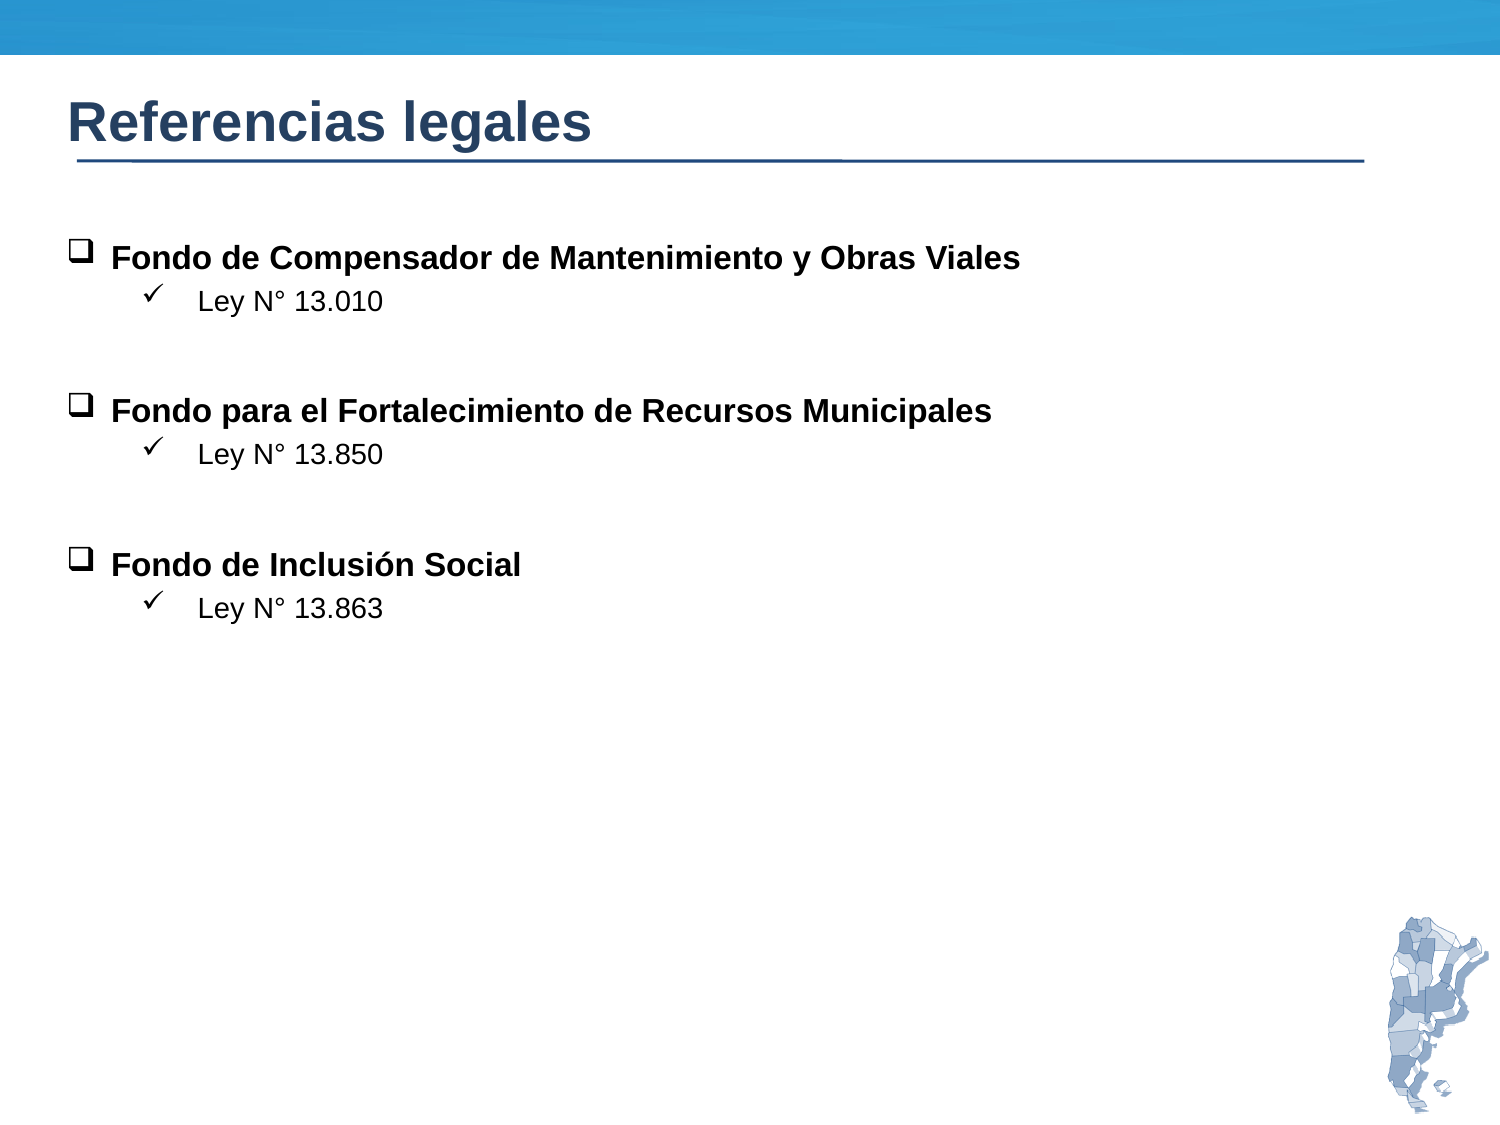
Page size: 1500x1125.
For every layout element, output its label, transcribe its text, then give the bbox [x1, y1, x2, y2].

text_box Fondo de Compensador de Mantenimiento y Obras Viales Ley N° 13.010 [51, 228, 1245, 347]
picture [1387, 916, 1489, 1114]
text_box Referencias legales [53, 78, 1376, 161]
text_box Fondo de Inclusión Social Ley N° 13.863 [51, 535, 1245, 654]
text_box Fondo para el Fortalecimiento de Recursos Municipales Ley N° 13.850 [51, 382, 1245, 501]
picture [0, 0, 1500, 55]
